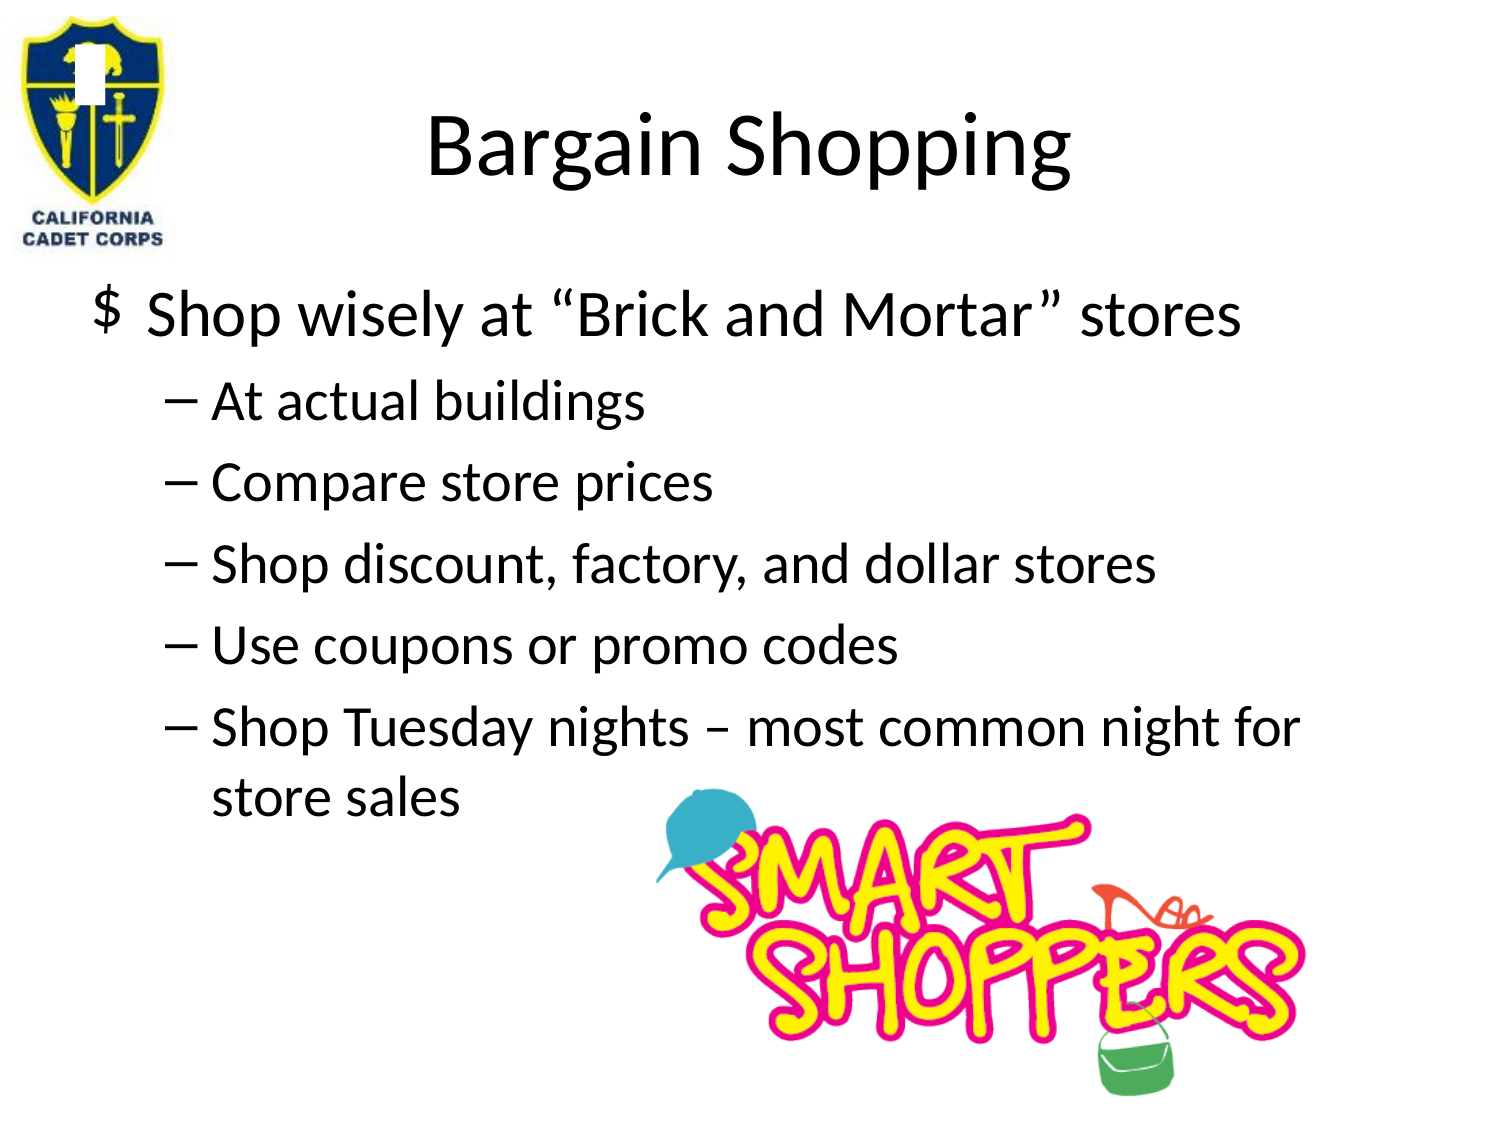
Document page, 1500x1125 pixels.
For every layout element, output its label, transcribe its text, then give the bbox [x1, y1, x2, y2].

picture [0, 16, 186, 261]
picture [617, 755, 1344, 1125]
text_box [75, 44, 106, 106]
title Bargain Shopping [162, 45, 1338, 233]
list Shop wisely at “Brick and Mortar” stores At actual buildings Compare store prices Shop discount, factory, and dollar stores Use coupons or promo codes Shop Tuesday nights – most common night for store sales [75, 262, 1425, 975]
